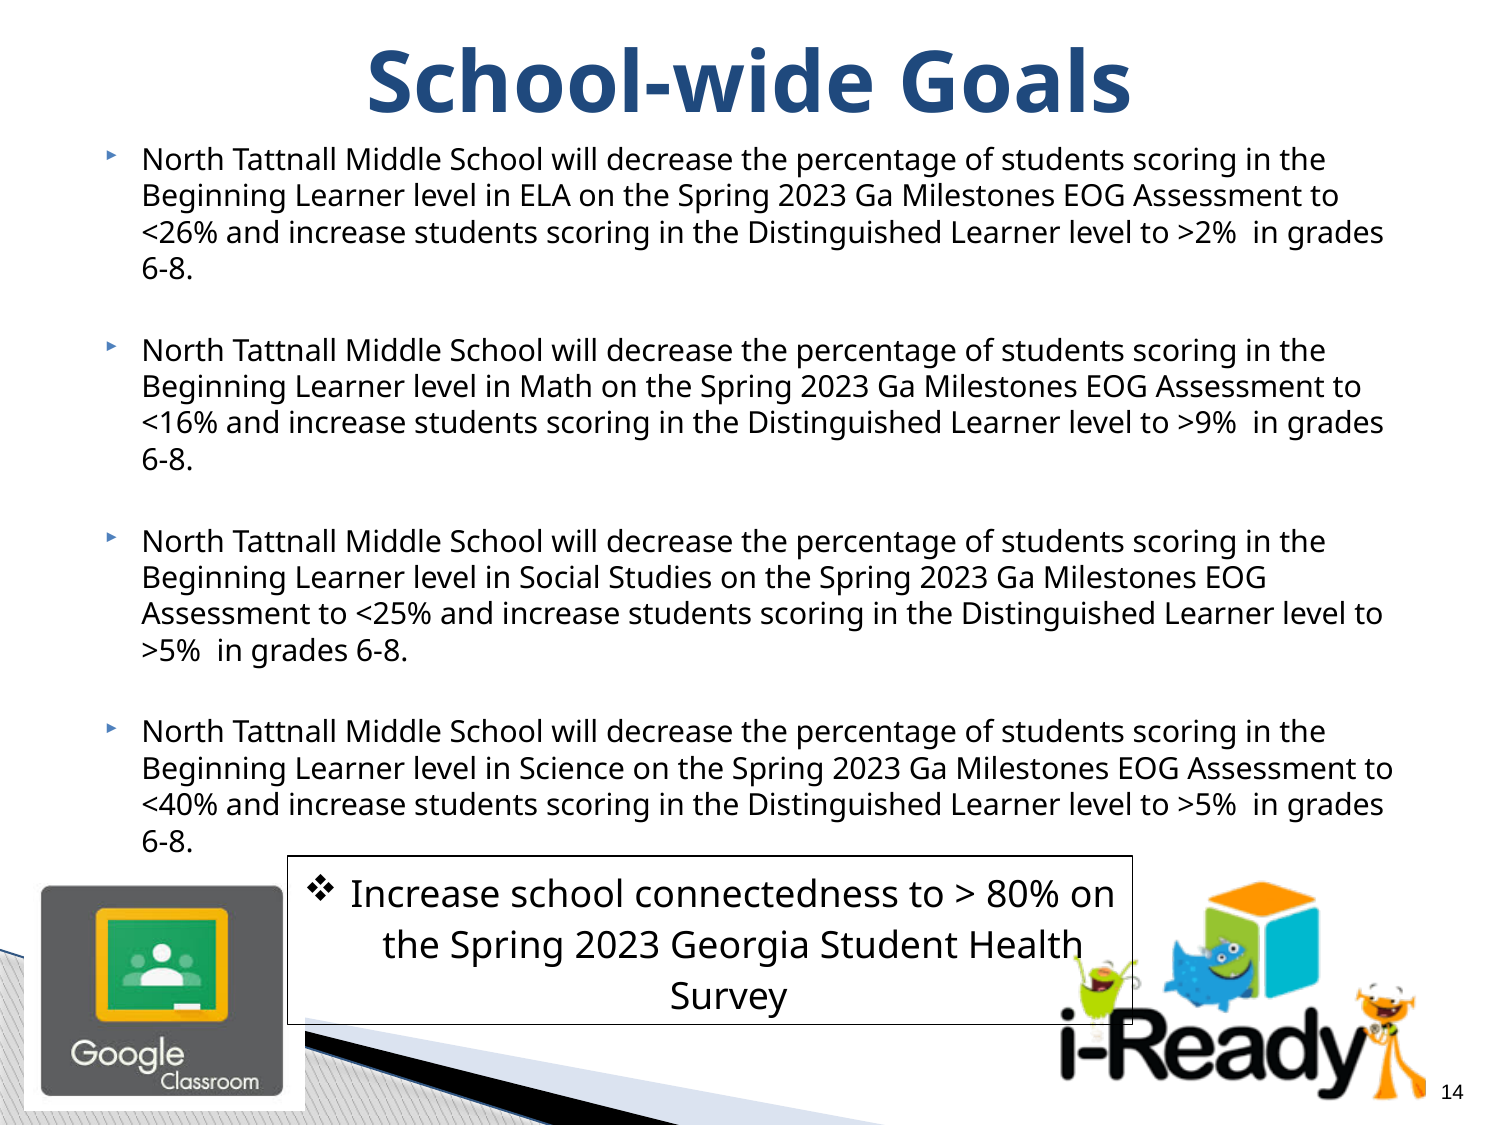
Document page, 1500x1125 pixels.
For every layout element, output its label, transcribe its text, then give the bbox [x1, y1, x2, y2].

picture [24, 874, 305, 1112]
text_box Increase school connectedness to > 80% on the Spring 2023 Georgia Student Health Survey [305, 875, 981, 1025]
picture [987, 858, 1500, 1125]
title School-wide Goals [75, 0, 1425, 132]
list North Tattnall Middle School will decrease the percentage of students scoring in the Beginning Learner level in ELA on the Spring 2023 Ga Milestones EOG Assessment to <26% and increase students scoring in the Distinguished Learner level to >2% in grades 6-8. North Tattnall Middle School will decrease the percentage of students scoring in the Beginning Learner level in Math on the Spring 2023 Ga Milestones EOG Assessment to <16% and increase students scoring in the Distinguished Learner level to >9% in grades 6-8. North Tattnall Middle School will decrease the percentage of students scoring in the Beginning Learner level in Social Studies on the Spring 2023 Ga Milestones EOG Assessment to <25% and increase students scoring in the Distinguished Learner level to >5% in grades 6-8. North Tattnall Middle School will decrease the percentage of students scoring in the Beginning Learner level in Science on the Spring 2023 Ga Milestones EOG Assessment to <40% and increase students scoring in the Distinguished Learner level to >5% in grades 6-8. [75, 132, 1425, 875]
